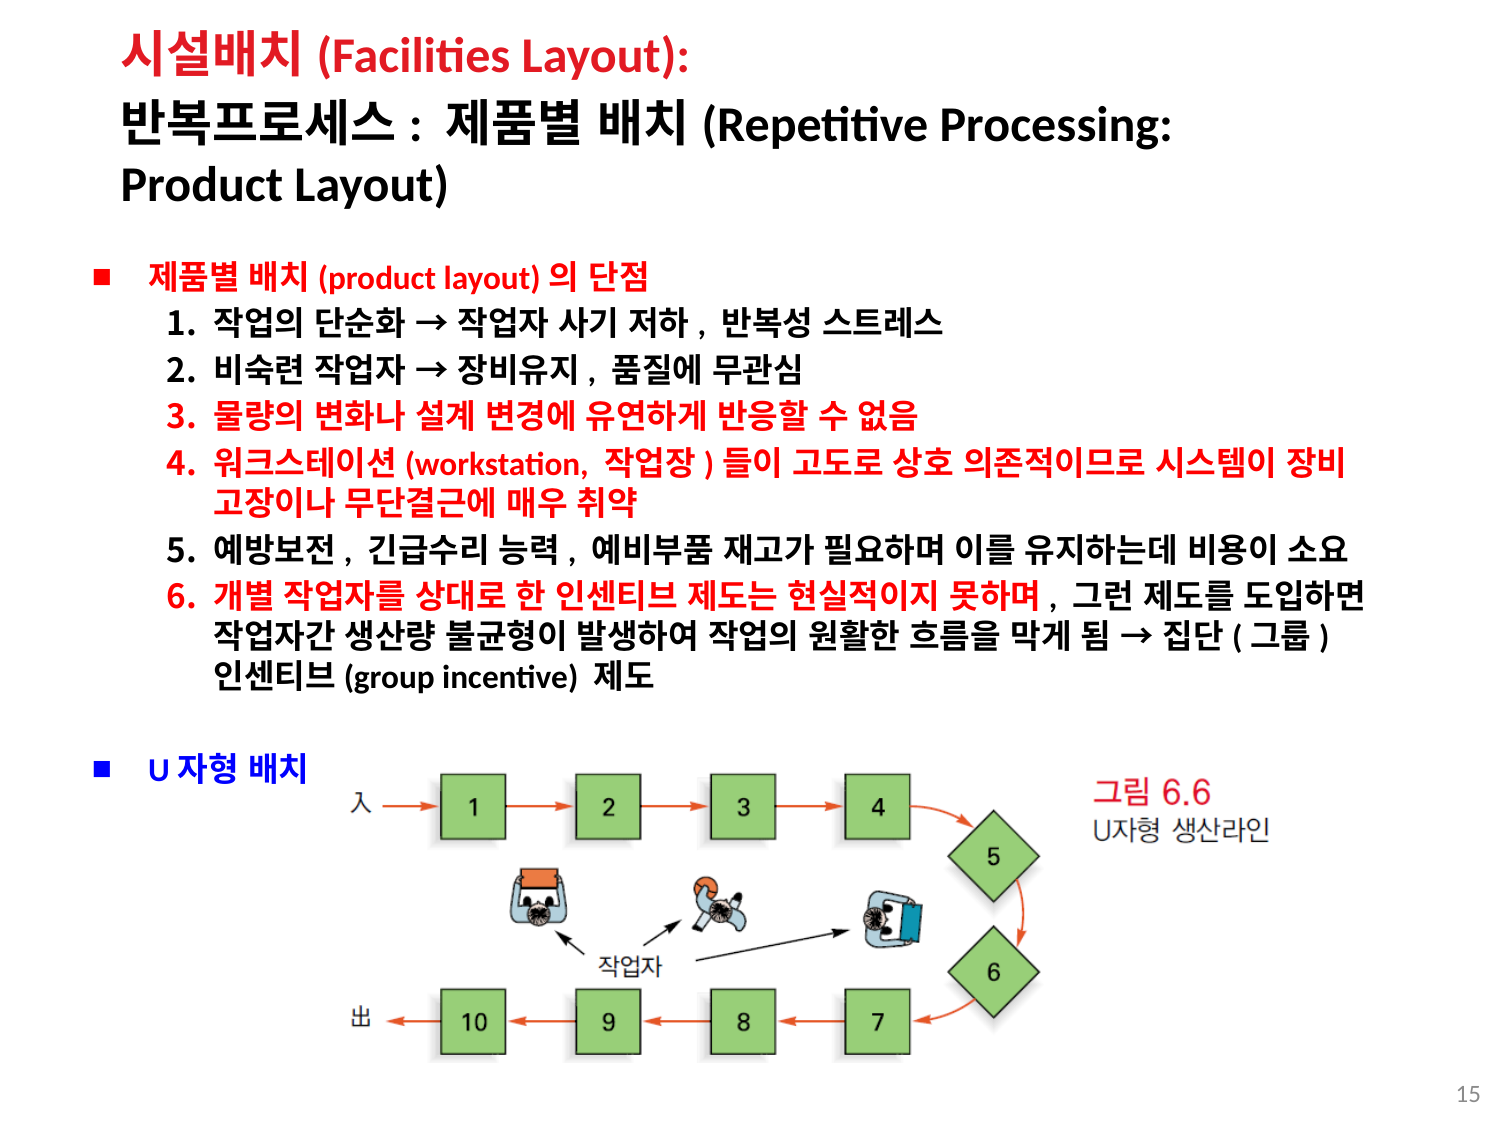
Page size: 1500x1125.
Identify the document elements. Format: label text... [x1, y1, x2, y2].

slide_number 15 [1103, 1062, 1497, 1123]
list 시설배치(Facilities Layout): 반복프로세스: 제품별 배치(Repetitive Processing: Product Layout) [120, 35, 1316, 199]
list 제품별 배치(product layout)의 단점 작업의 단순화 → 작업자 사기 저하, 반복성 스트레스 비숙련 작업자 → 장비유지, 품질에 무관심 물량의 변화나 설계 변경에 유연하게 반응할 수 없음 워크스테이션(workstation, 작업장)들이 고도로 상호 의존적이므로 시스템이 장비 고장이나 무단결근에 매우 취약 예방보전, 긴급수리 능력, 예비부품 재고가 필요하며 이를 유지하는데 비용이 소요 개별 작업자를 상대로 한 인센티브 제도는 현실적이지 못하며, 그런 제도를 도입하면 작업자간 생산량 불균형이 발생하여 작업의 원활한 흐름을 막게 됨 → 집단(그룹) 인센티브(group incentive) 제도 U자형 배치 [91, 255, 1440, 1063]
picture [339, 760, 1280, 1063]
